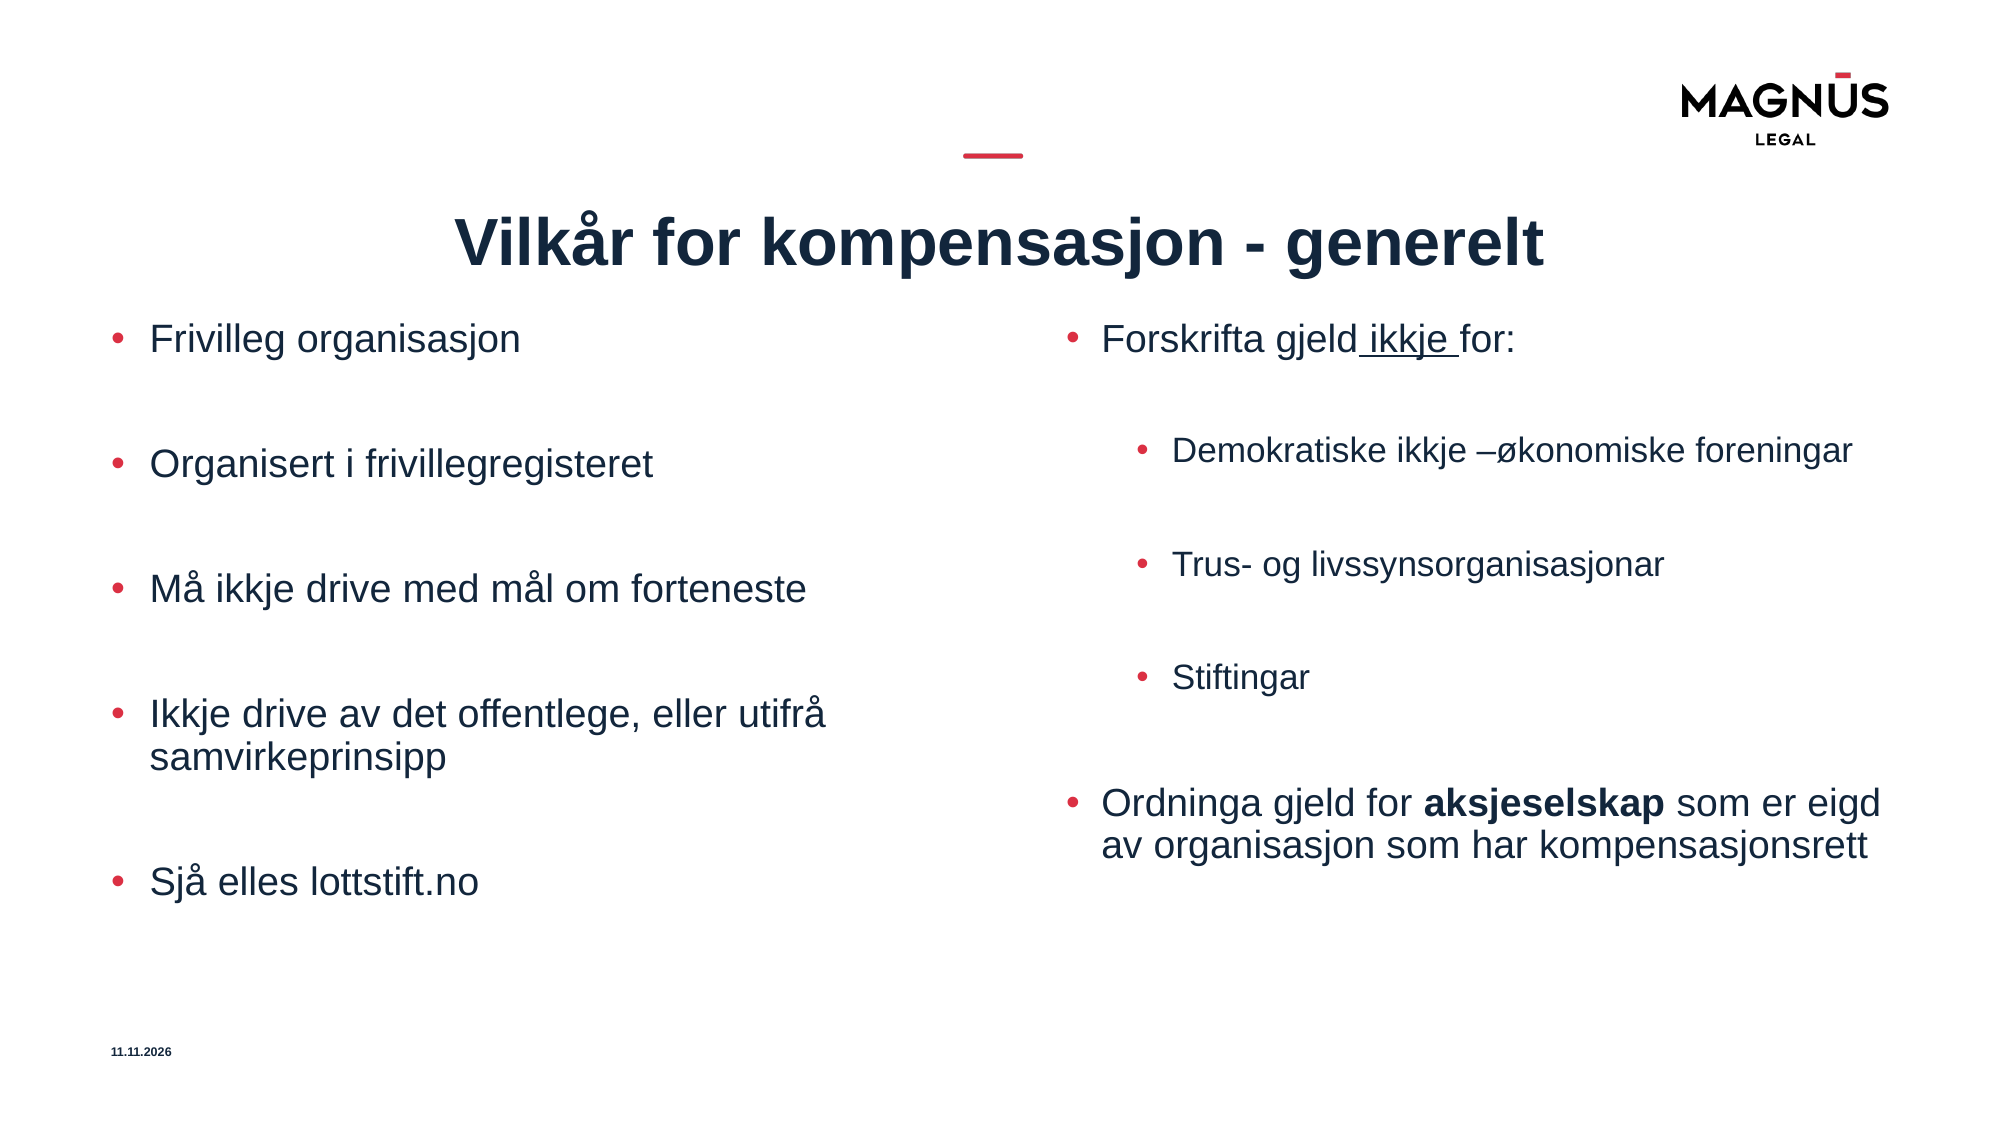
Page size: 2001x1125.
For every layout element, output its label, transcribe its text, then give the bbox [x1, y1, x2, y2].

picture [1680, 54, 1890, 164]
picture [962, 153, 1024, 159]
list Forskrifta gjeld ikkje for: Demokratiske ikkje –økonomiske foreningar Trus- og livssynsorganisasjonar Stiftingar Ordninga gjeld for aksjeselskap som er eigd av organisasjon som har kompensasjonsrett [1066, 318, 1889, 910]
title Vilkår for kompensasjon - generelt [110, 182, 1890, 295]
list Frivilleg organisasjon Organisert i frivillegregisteret Må ikkje drive med mål om forteneste Ikkje drive av det offentlege, eller utifrå samvirkeprinsipp Sjå elles lottstift.no [111, 318, 935, 910]
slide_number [110, 1033, 561, 1071]
